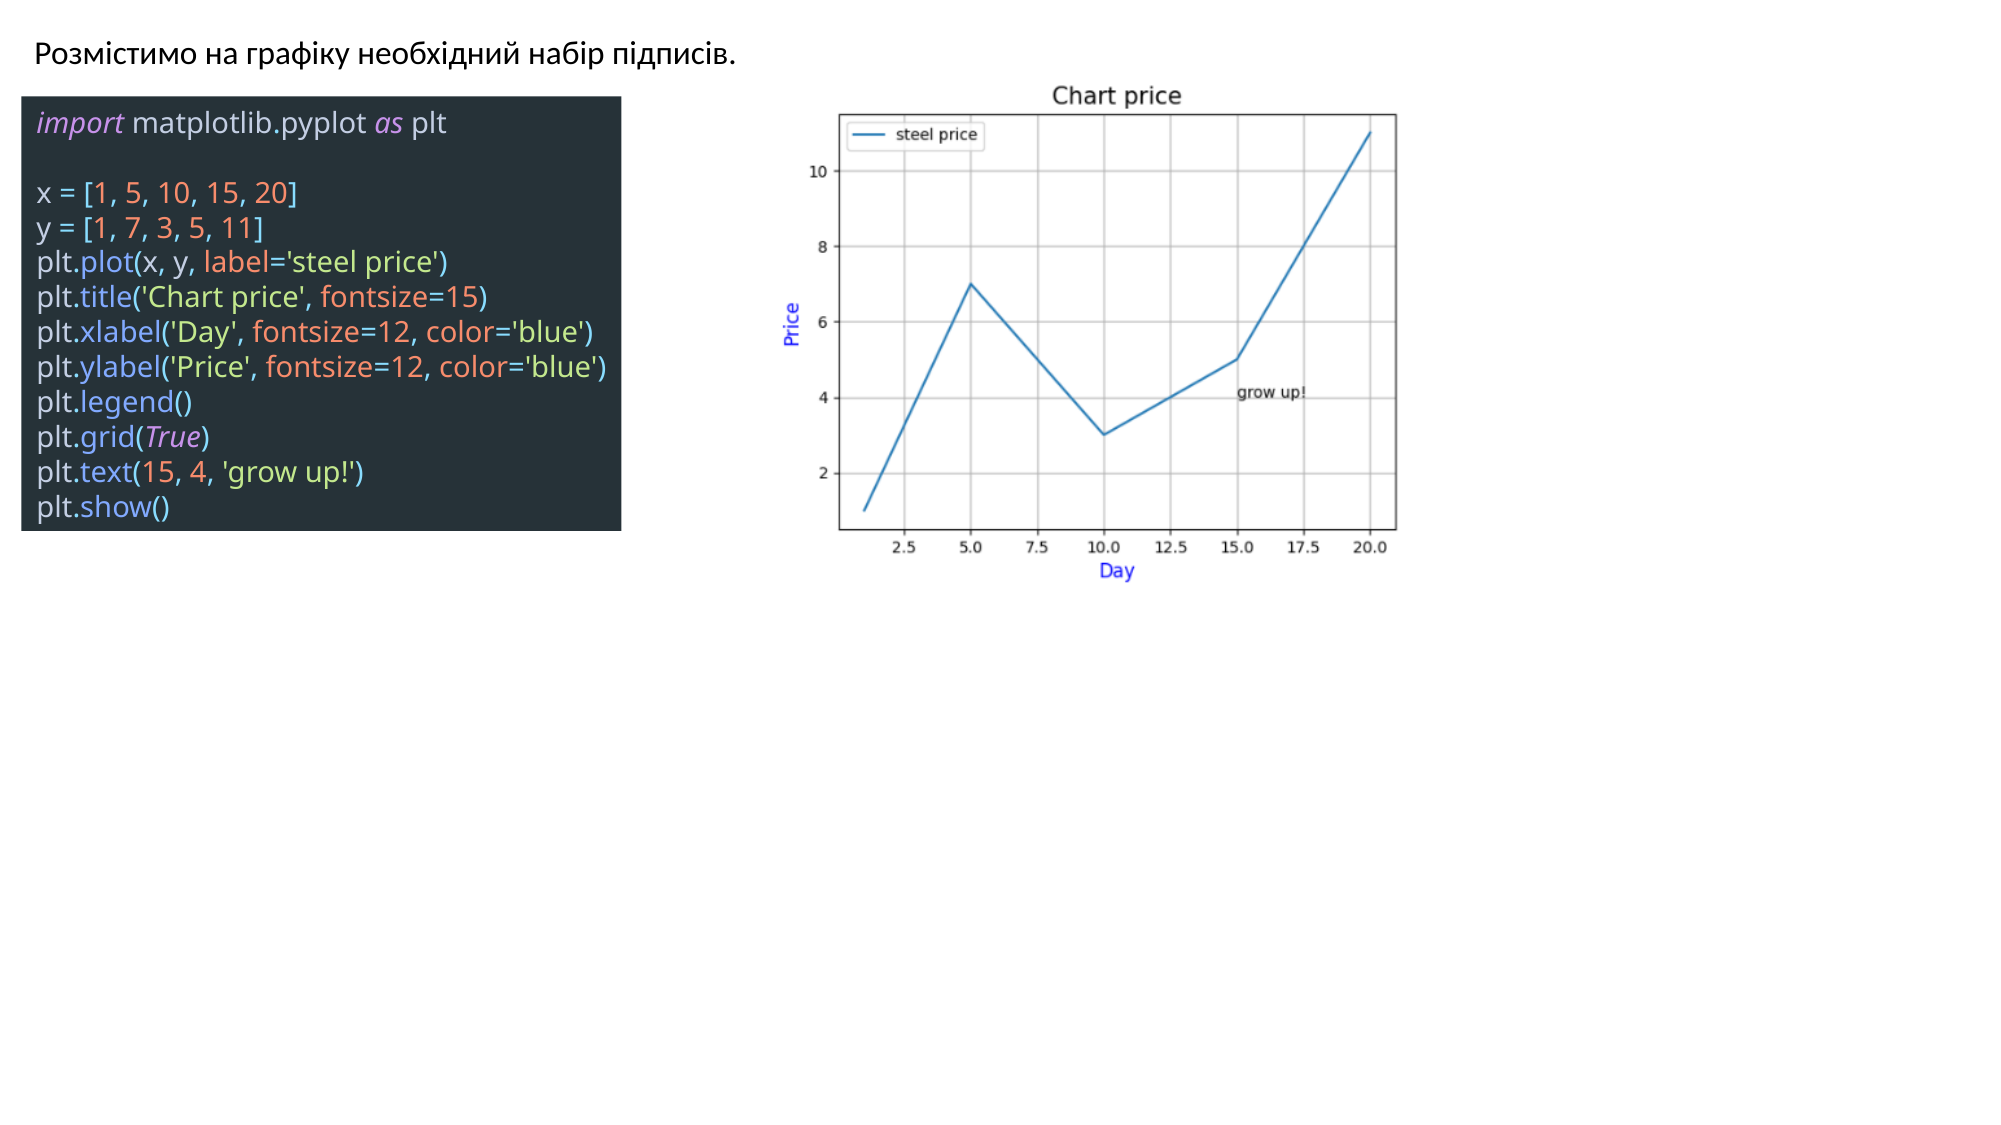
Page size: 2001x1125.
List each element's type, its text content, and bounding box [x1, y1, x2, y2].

picture [774, 66, 1422, 585]
text_box import matplotlib.pyplot as plt x = [1, 5, 10, 15, 20] y = [1, 7, 3, 5, 11] plt.plot(x, y, label='steel price') plt.title('Chart price', fontsize=15) plt.xlabel('Day', fontsize=12, color='blue') plt.ylabel('Price', fontsize=12, color='blue') plt.legend() plt.grid(True) plt.text(15, 4, 'grow up!') plt.show() [21, 96, 622, 531]
subtitle Розмістимо на графіку необхідний набір підписів. [19, 23, 1907, 1105]
